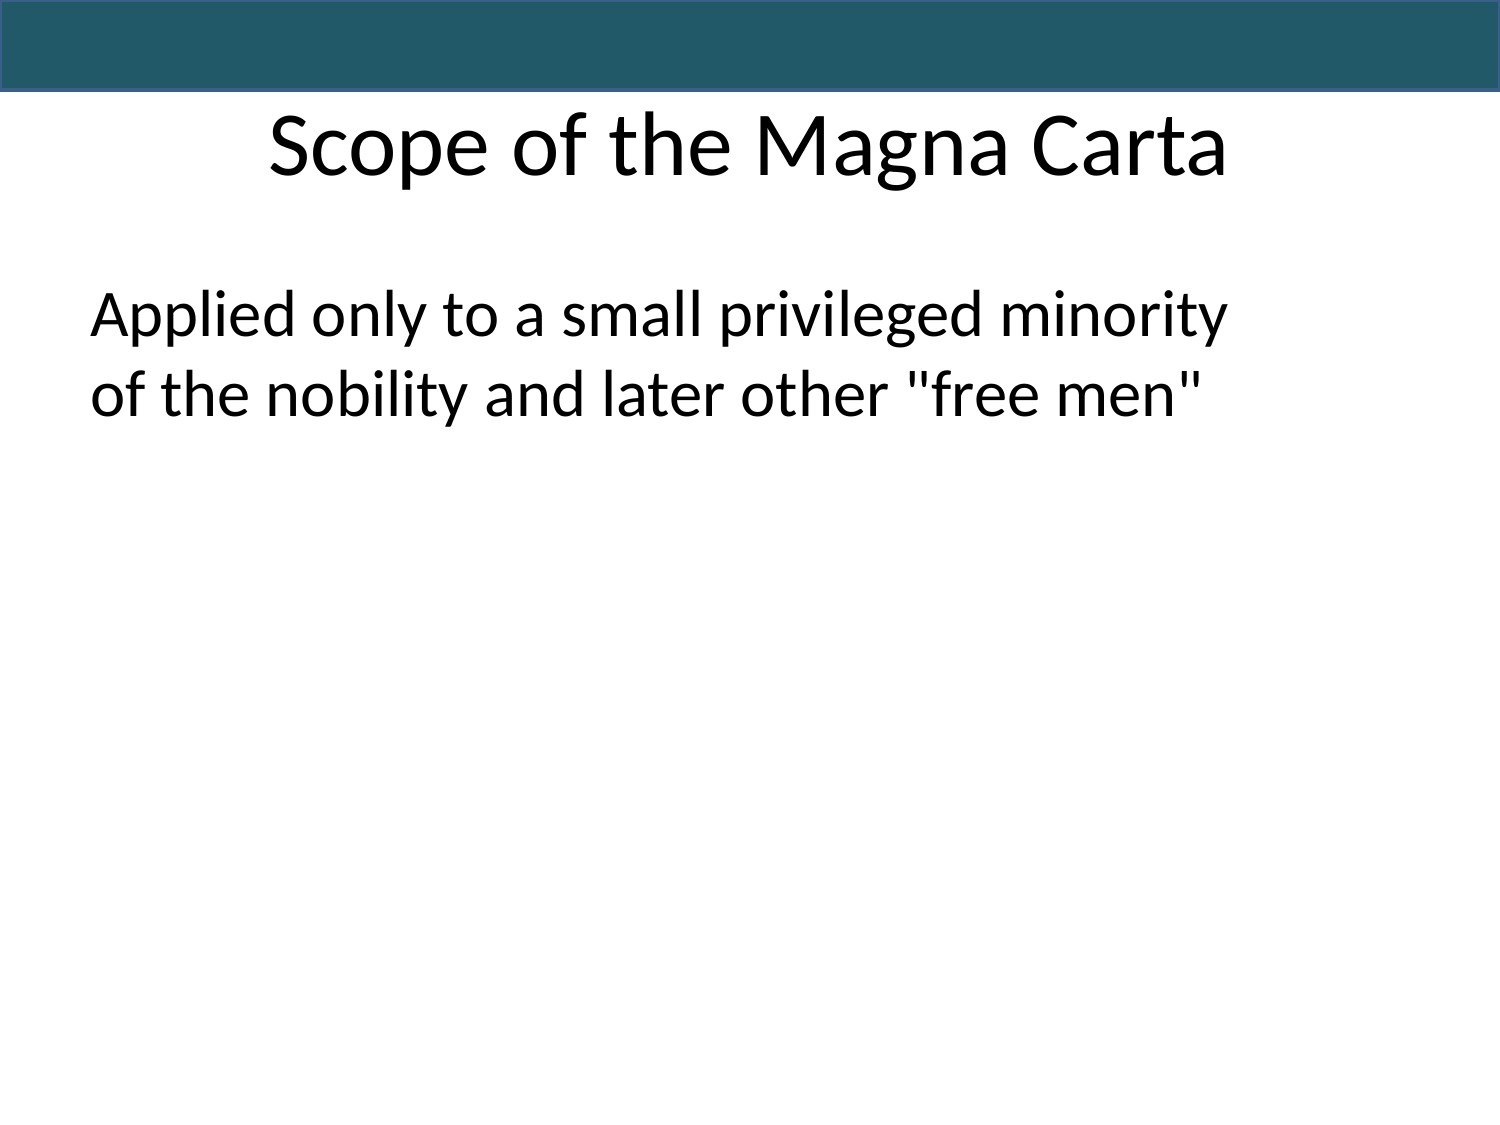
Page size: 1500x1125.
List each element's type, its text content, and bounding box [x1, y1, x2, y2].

list Applied only to a small privileged minority of the nobility and later other "free men" [75, 262, 1425, 1005]
text_box [0, 0, 1500, 92]
title Scope of the Magna Carta [75, 92, 1425, 233]
